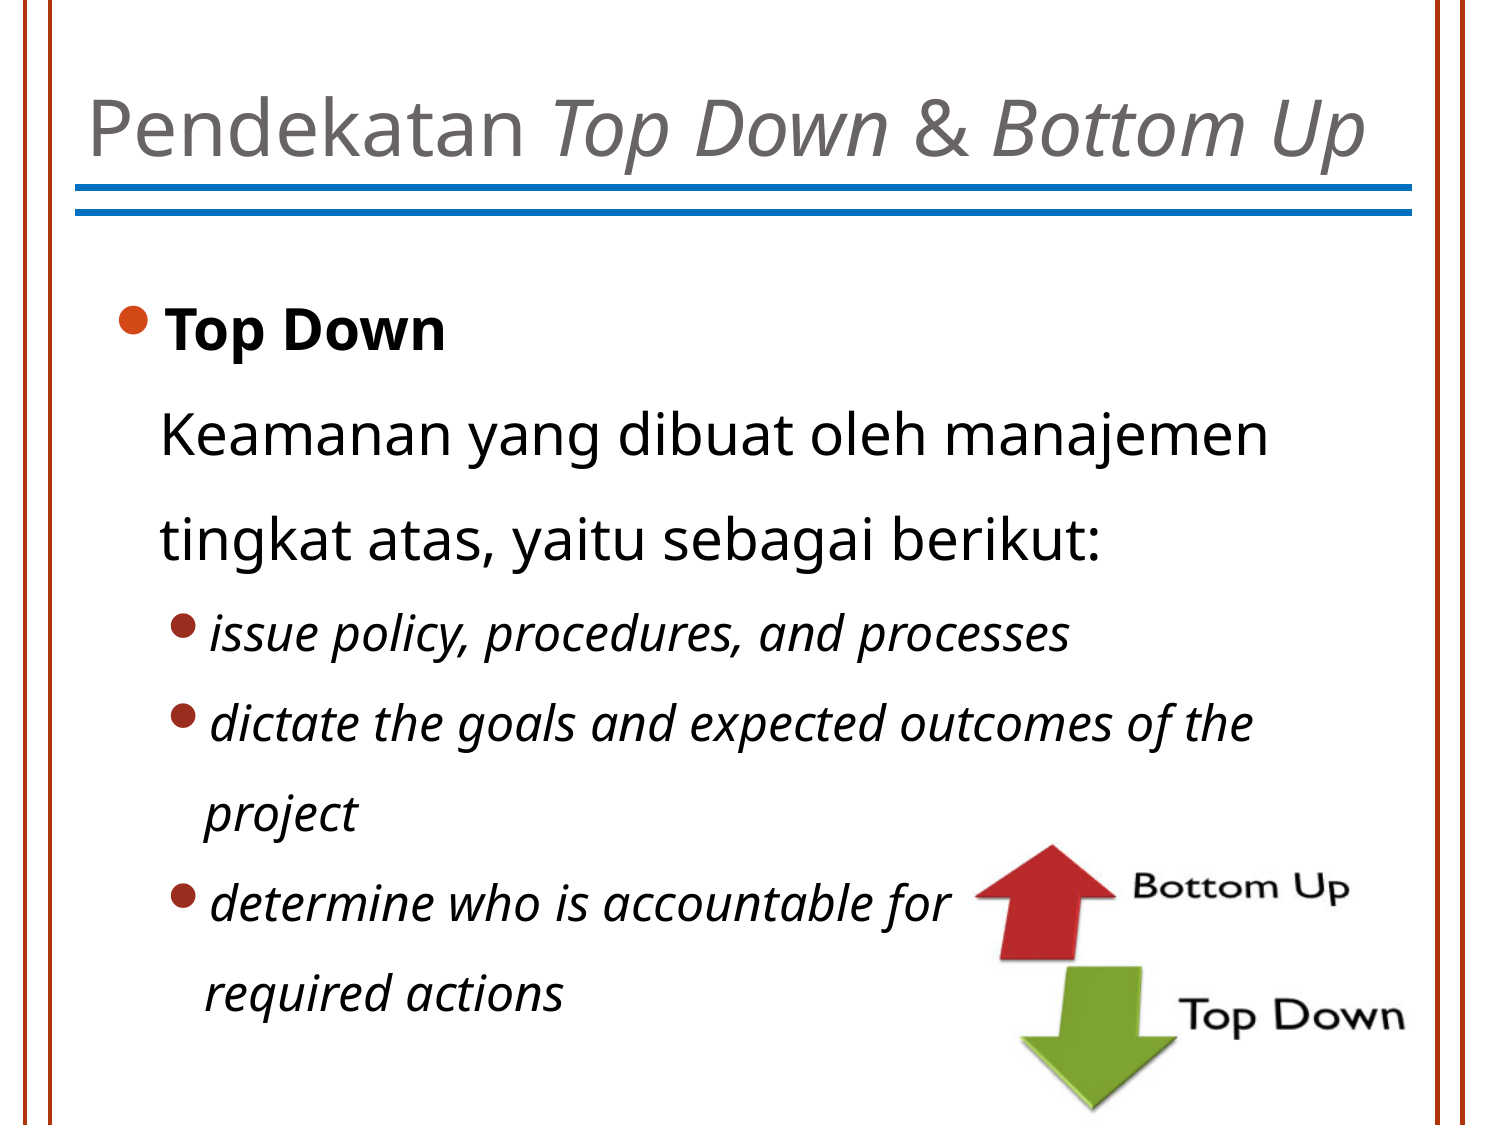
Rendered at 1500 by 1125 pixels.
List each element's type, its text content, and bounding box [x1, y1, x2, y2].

title Pendekatan Top Down & Bottom Up [52, 0, 1425, 188]
picture [962, 831, 1432, 1125]
list Top Down Keamanan yang dibuat oleh manajemen tingkat atas, yaitu sebagai berikut: issue policy, procedures, and processes dictate the goals and expected outcomes of the project determine who is accountable for each of the required actions [99, 249, 1325, 1100]
